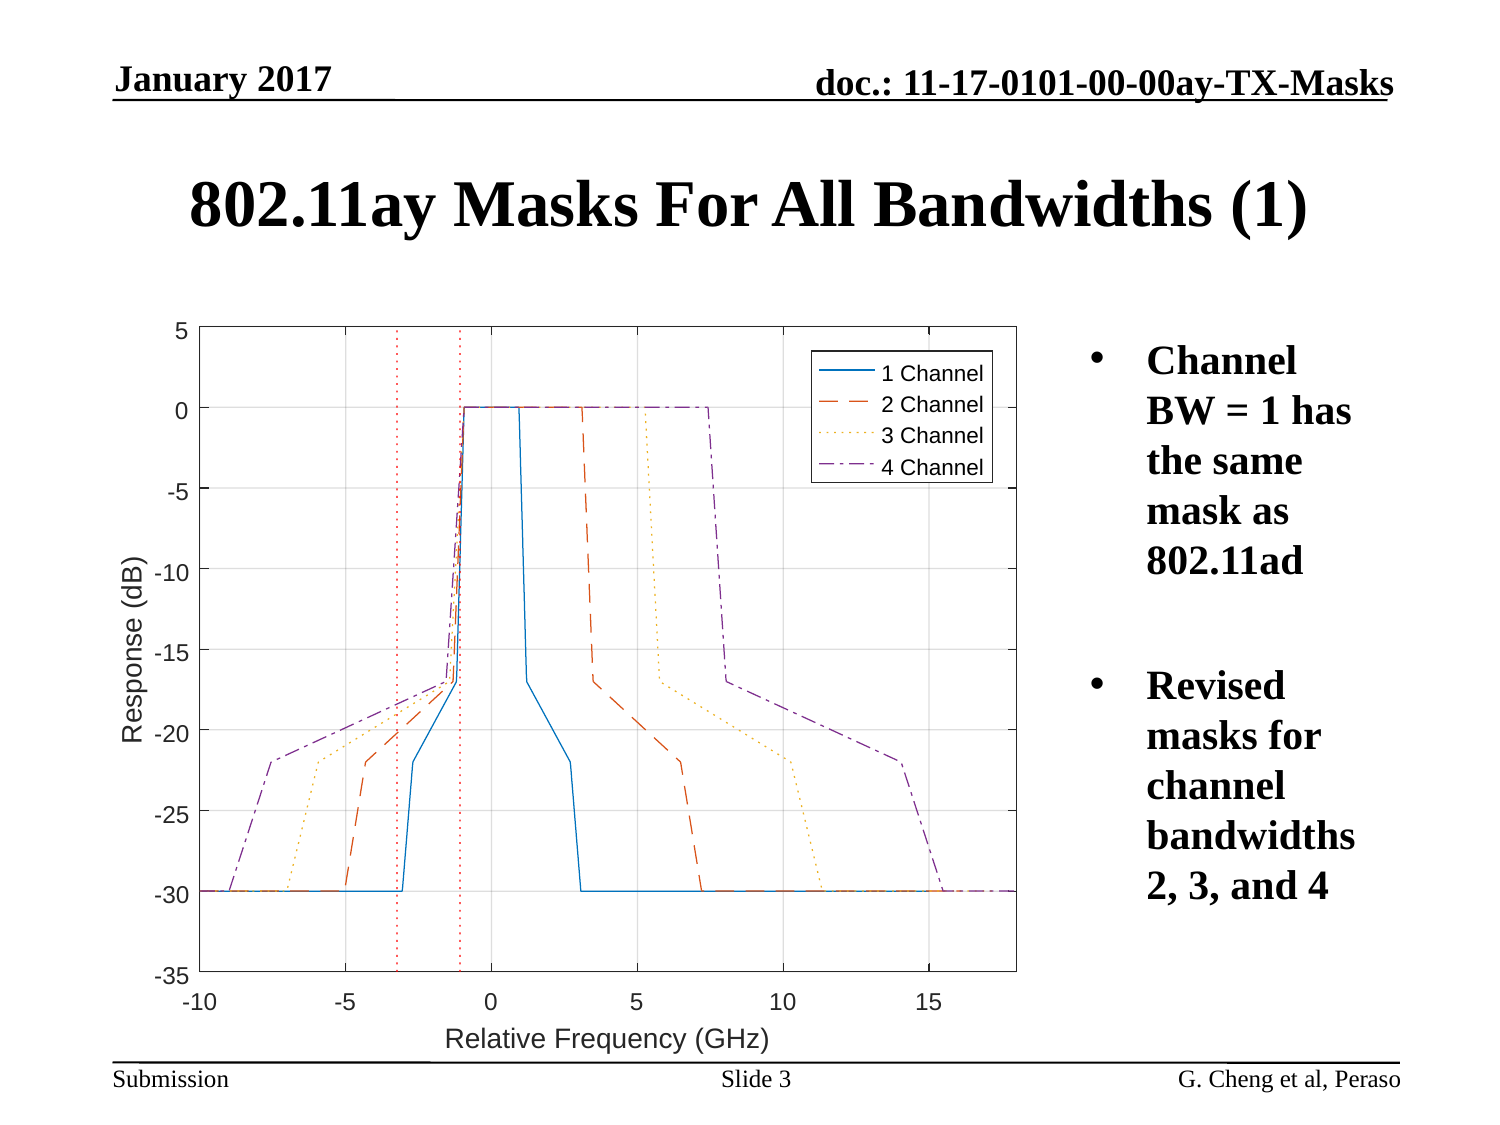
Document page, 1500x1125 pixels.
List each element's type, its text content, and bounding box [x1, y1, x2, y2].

footer G. Cheng et al, Peraso [878, 1061, 1402, 1093]
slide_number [114, 54, 423, 100]
title 802.11ay Masks For All Bandwidths (1) [112, 112, 1388, 288]
list Channel BW = 1 has the same mask as 802.11ad Revised masks for channel bandwidths 2, 3, and 4 [1119, 324, 1388, 1000]
picture [62, 268, 1115, 1057]
slide_number Slide 3 [712, 1065, 800, 1123]
